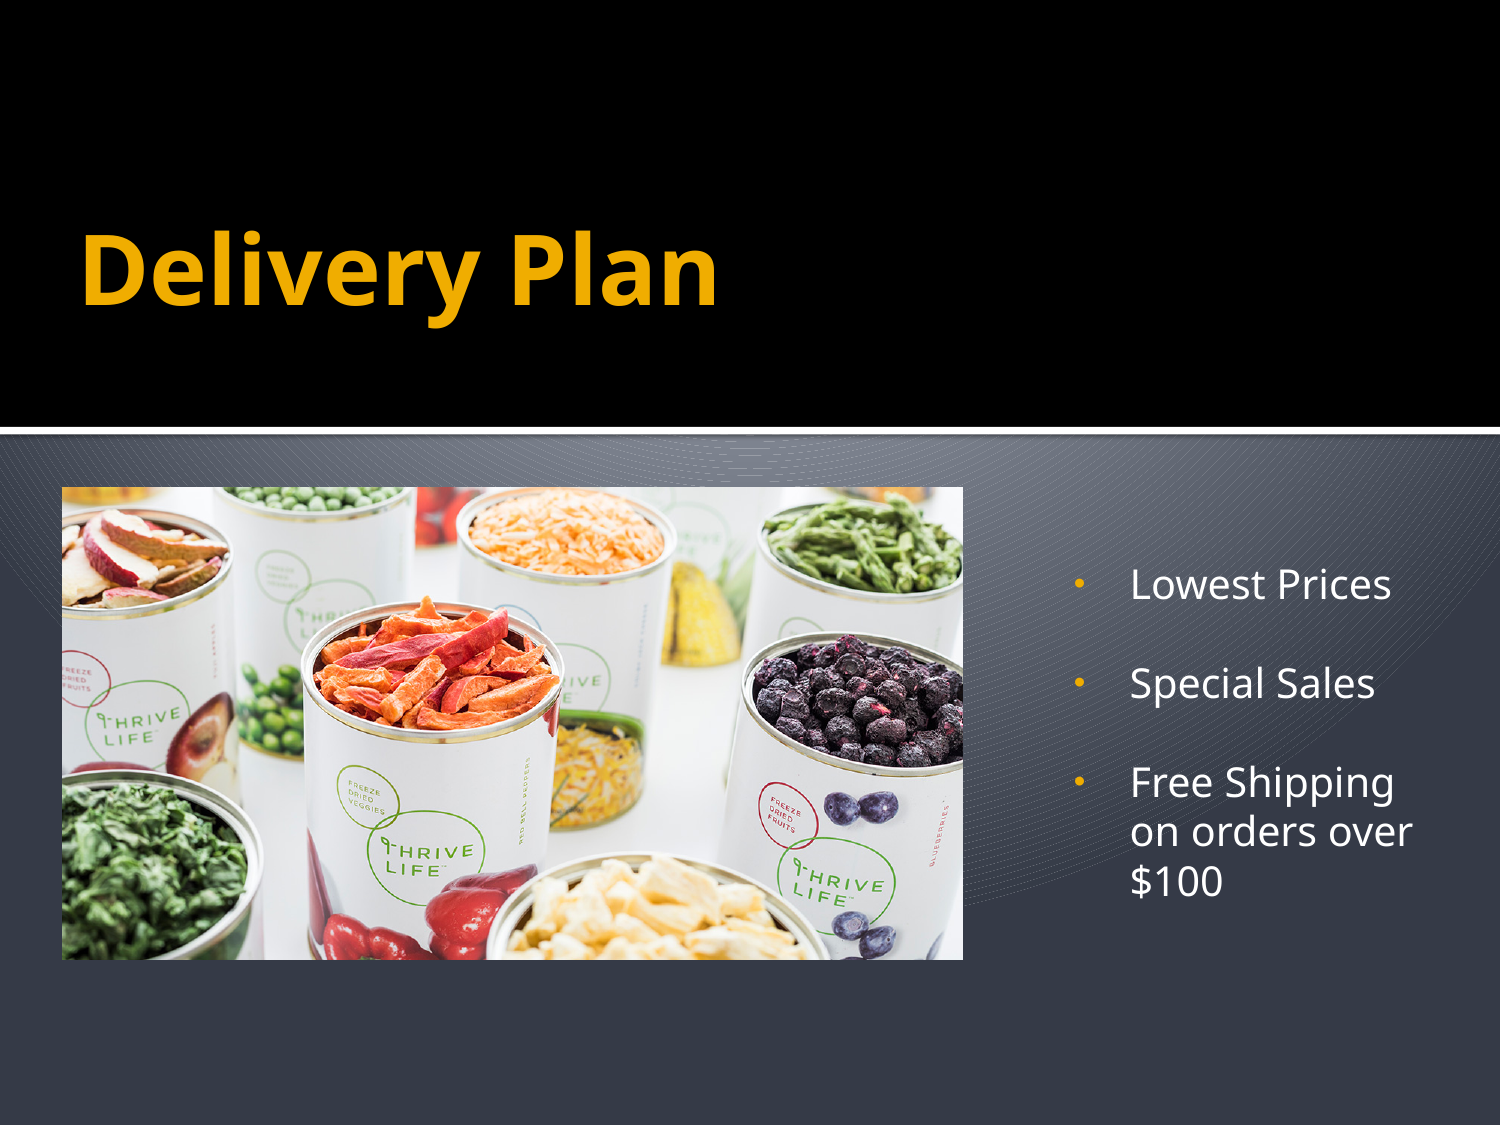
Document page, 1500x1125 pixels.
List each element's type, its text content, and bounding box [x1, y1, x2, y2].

list Lowest Prices Special Sales Free Shipping on orders over $100 [1050, 558, 1463, 909]
picture [62, 487, 963, 960]
title Delivery Plan [62, 125, 1377, 325]
